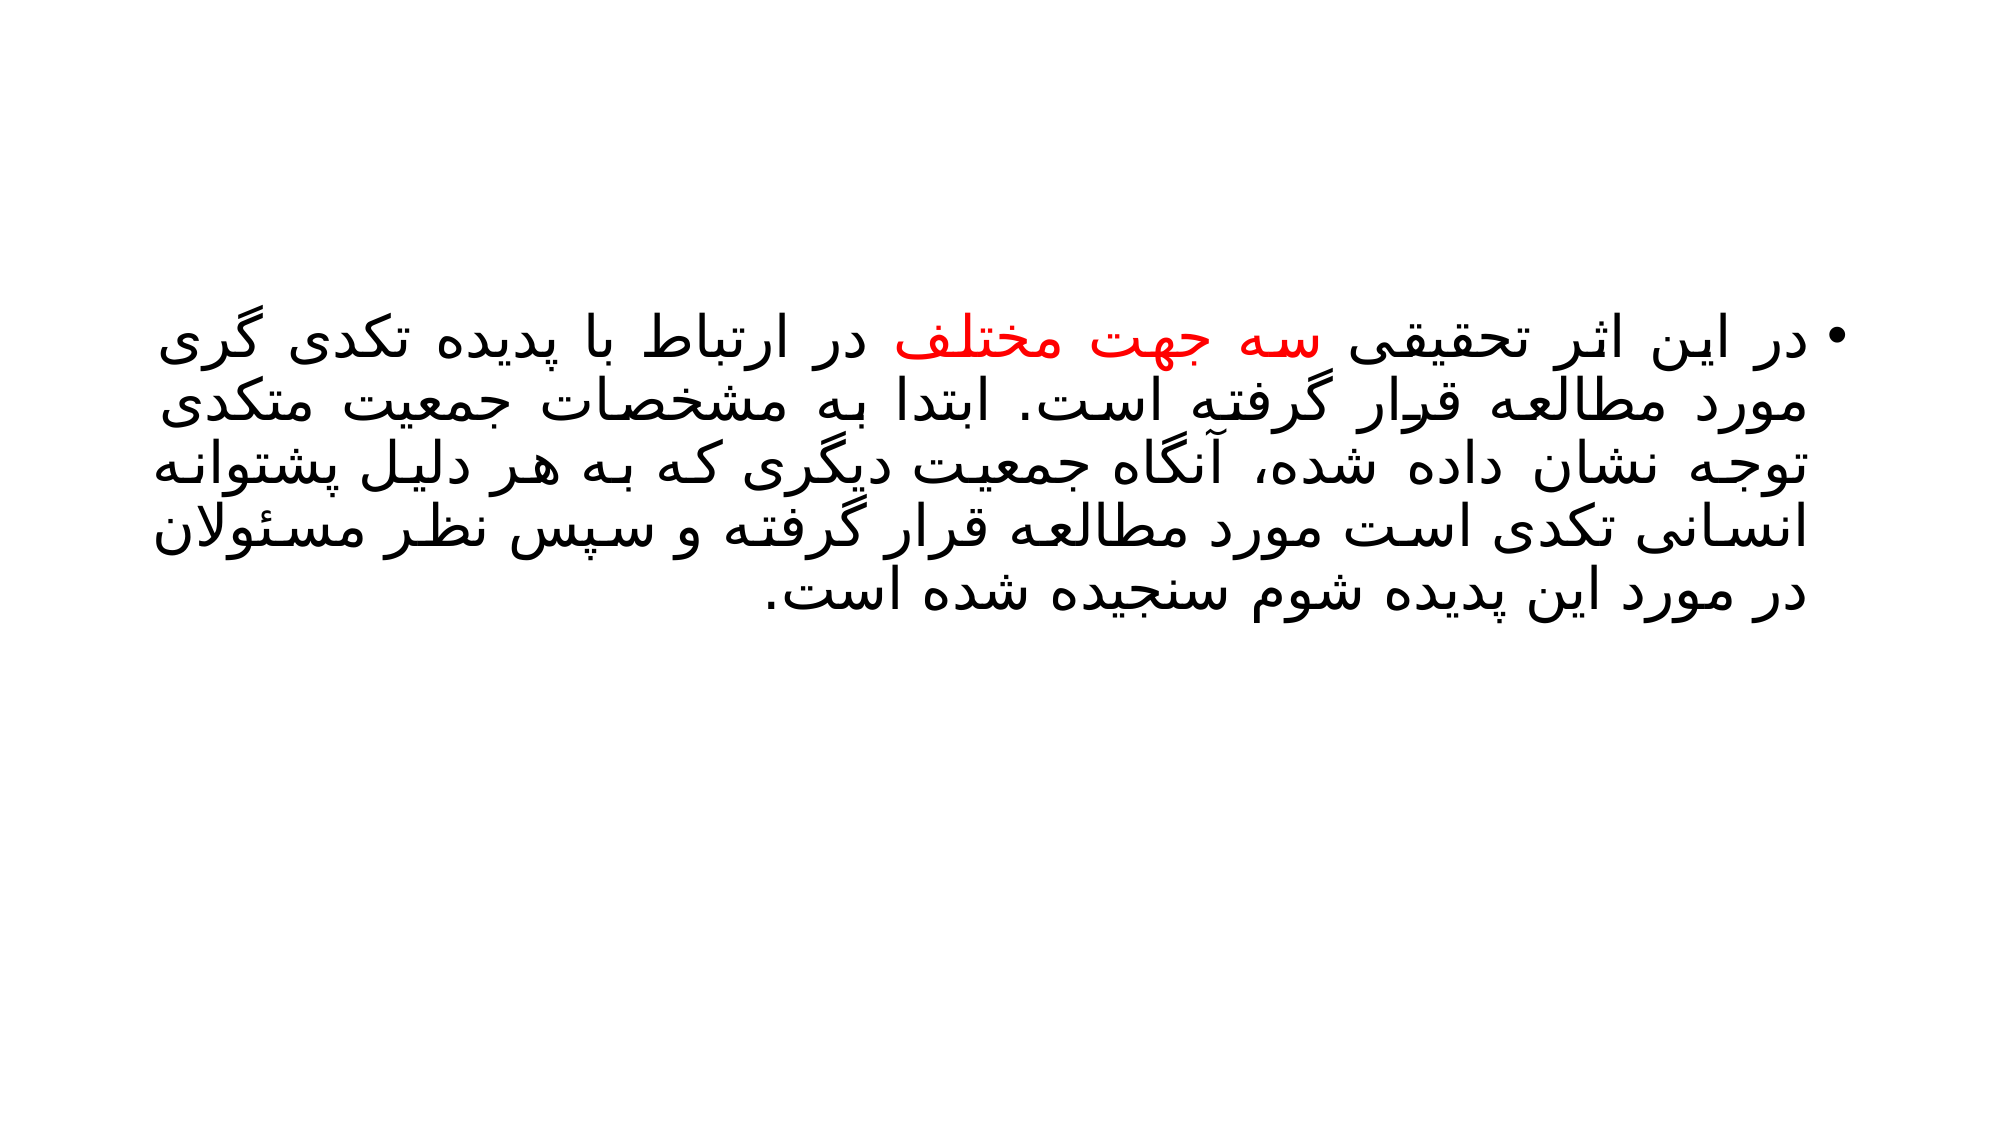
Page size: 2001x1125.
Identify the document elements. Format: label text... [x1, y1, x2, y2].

list در این اثر تحقیقی سه جهت مختلف در ارتباط با پدیده تکدی گری مورد مطالعه قرار گرفته است. ابتدا به مشخصات جمعیت متکدی توجه نشان داده شده، آنگاه جمعیت دیگری که به هر دلیل پشتوانه انسانی تکدی است مورد مطالعه قرار گرفته و سپس نظر مسئولان در مورد این پدیده شوم سنجیده شده است. [137, 299, 1863, 1014]
